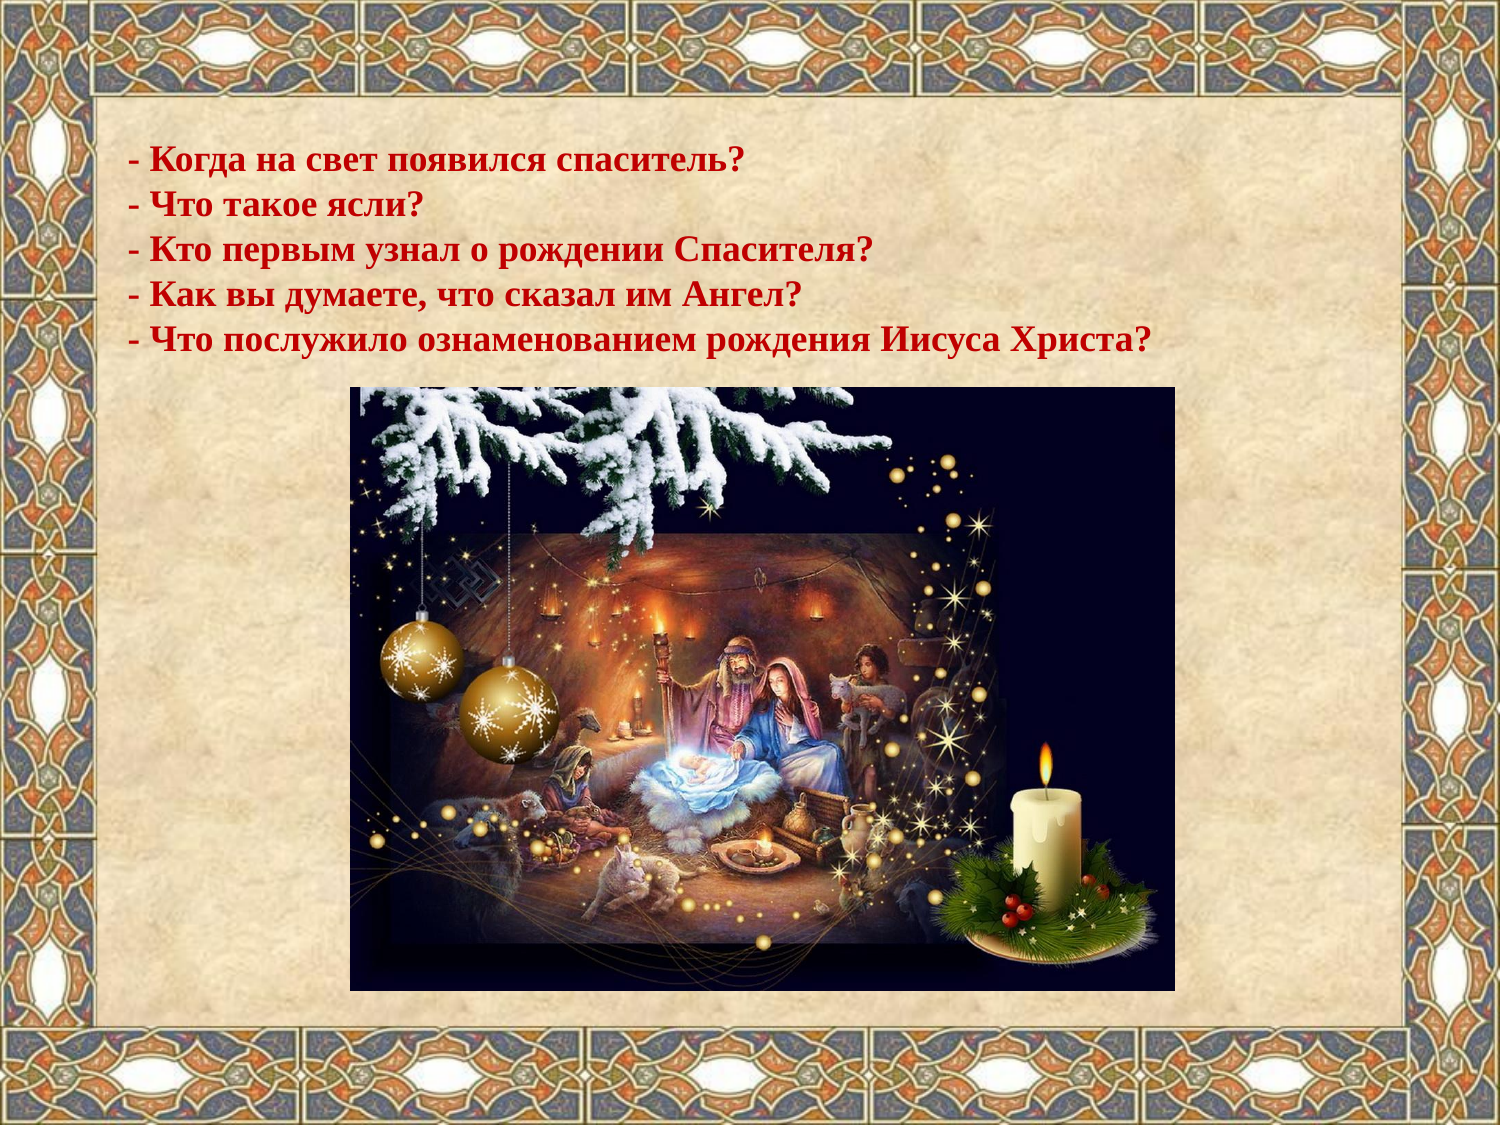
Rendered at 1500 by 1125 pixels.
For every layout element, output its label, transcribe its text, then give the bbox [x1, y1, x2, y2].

text_box - Когда на свет появился спаситель? - Что такое ясли? - Кто первым узнал о рождении Спасителя? - Как вы думаете, что сказал им Ангел? - Что послужило ознаменованием рождения Иисуса Христа? [112, 126, 1375, 367]
picture [0, 0, 1500, 1125]
